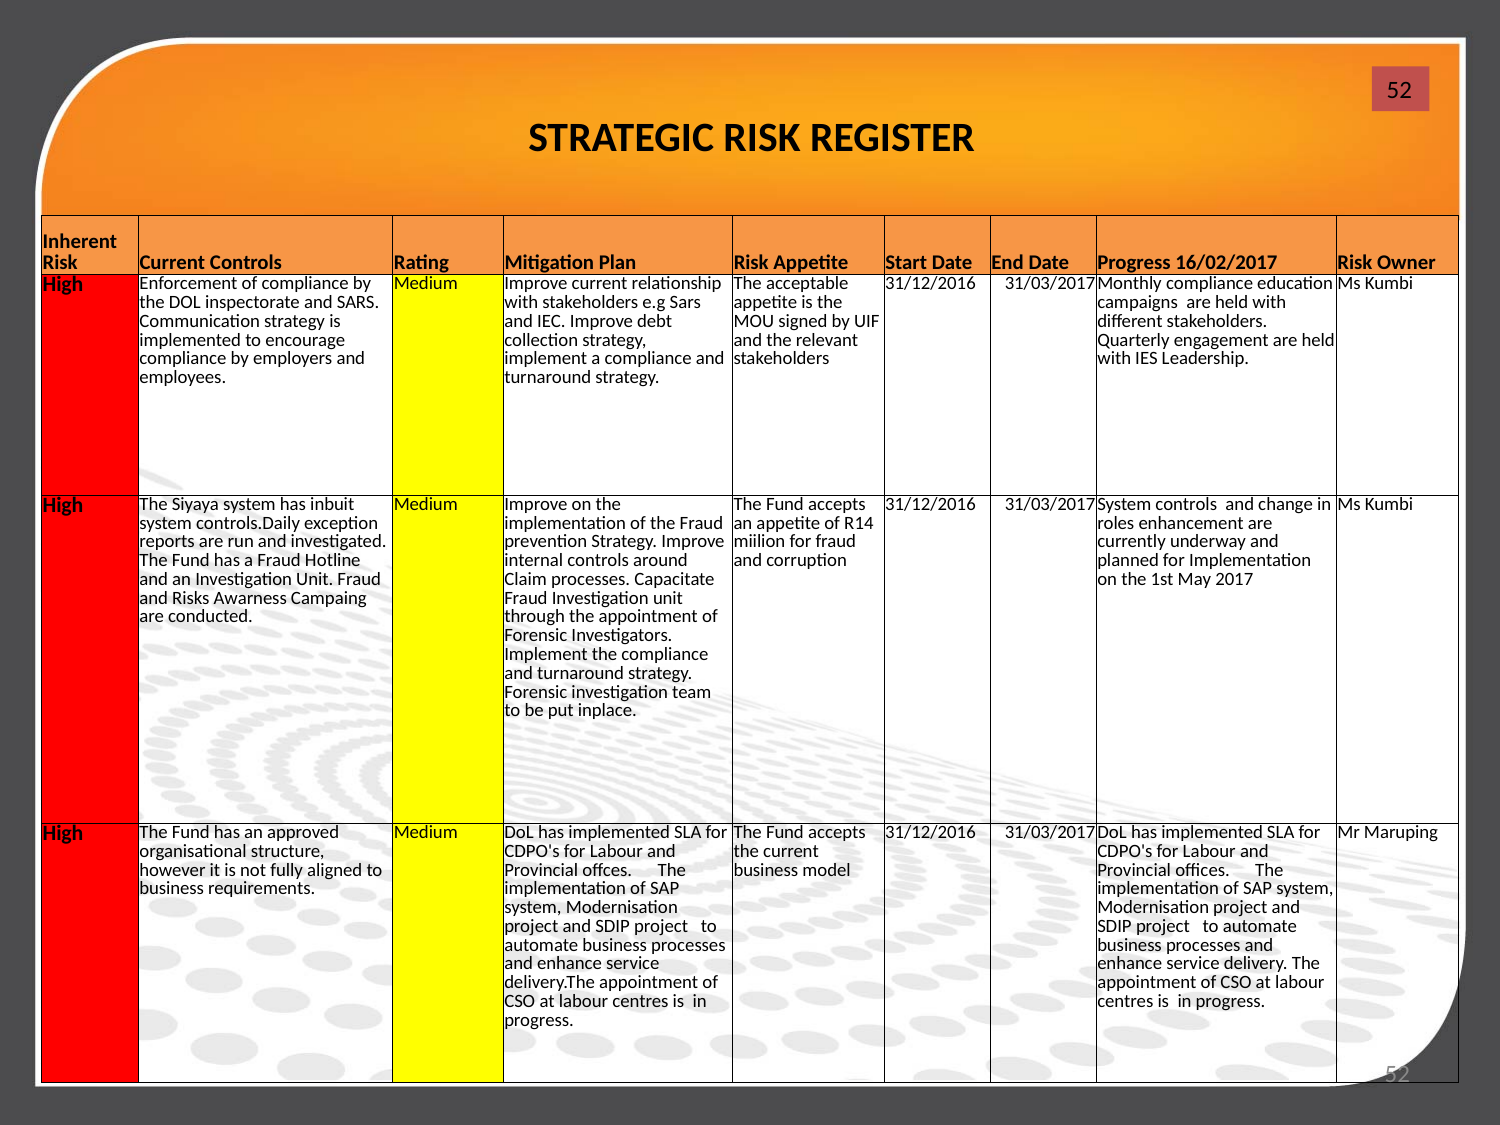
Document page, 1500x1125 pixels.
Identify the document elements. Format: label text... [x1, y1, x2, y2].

table_cell System controls and change in roles enhancement are currently underway and planned for Implementation on the 1st May 2017 [1097, 496, 1336, 823]
table_cell The Fund accepts an appetite of R14 miilion for fraud and corruption [733, 496, 884, 823]
table_cell The Fund has an approved organisational structure, however it is not fully aligned to business requirements. [139, 824, 392, 1082]
table_cell Ms Kumbi [1337, 275, 1458, 495]
table_cell 31/03/2017 [991, 496, 1096, 823]
title STRATEGIC RISK REGISTER [76, 0, 1427, 172]
table_cell Ms Kumbi [1337, 496, 1458, 823]
table_cell Improve on the implementation of the Fraud prevention Strategy. Improve internal controls around Claim processes. Capacitate Fraud Investigation unit through the appointment of Forensic Investigators. Implement the compliance and turnaround strategy. Forensic investigation team to be put inplace. [504, 496, 732, 823]
slide_number 52 [1074, 1042, 1425, 1103]
table_cell Medium [393, 824, 503, 1082]
table_header Mitigation Plan [504, 216, 732, 274]
table_header Risk Owner [1337, 216, 1458, 274]
table_header Inherent Risk [42, 216, 138, 274]
table_header Start Date [885, 216, 990, 274]
table_cell Enforcement of compliance by the DOL inspectorate and SARS. Communication strategy is implemented to encourage compliance by employers and employees. [139, 275, 392, 495]
table_cell Medium [393, 496, 503, 823]
table_cell The Siyaya system has inbuit system controls.Daily exception reports are run and investigated. The Fund has a Fraud Hotline and an Investigation Unit. Fraud and Risks Awarness Campaing are conducted. [139, 496, 392, 823]
table_cell Medium [393, 275, 503, 495]
table_header Progress 16/02/2017 [1097, 216, 1336, 274]
text_box 52 [1371, 66, 1430, 112]
table_cell The Fund accepts the current business model [733, 824, 884, 1082]
table_cell High [42, 496, 138, 823]
table_cell High [42, 824, 138, 1082]
table_cell 31/12/2016 [885, 496, 990, 823]
table_cell DoL has implemented SLA for CDPO's for Labour and Provincial offces. The implementation of SAP system, Modernisation project and SDIP project to automate business processes and enhance service delivery.The appointment of CSO at labour centres is in progress. [504, 824, 732, 1082]
table_cell Monthly compliance education campaigns are held with different stakeholders. Quarterly engagement are held with IES Leadership. [1097, 275, 1336, 495]
table_cell Improve current relationship with stakeholders e.g Sars and IEC. Improve debt collection strategy, implement a compliance and turnaround strategy. [504, 275, 732, 495]
table_cell 31/03/2017 [991, 275, 1096, 495]
table_cell 31/12/2016 [885, 275, 990, 495]
table_header Current Controls [139, 216, 392, 274]
table_cell 31/03/2017 [991, 824, 1096, 1082]
table_cell 31/12/2016 [885, 824, 990, 1082]
table_cell DoL has implemented SLA for CDPO's for Labour and Provincial offices. The implementation of SAP system, Modernisation project and SDIP project to automate business processes and enhance service delivery. The appointment of CSO at labour centres is in progress. [1097, 824, 1336, 1042]
table_cell The acceptable appetite is the MOU signed by UIF and the relevant stakeholders [733, 275, 884, 495]
table_header Rating [393, 216, 503, 274]
picture [0, 0, 1500, 1125]
table_header End Date [991, 216, 1096, 274]
table_cell High [42, 275, 138, 495]
table_cell Mr Maruping [1337, 824, 1458, 1082]
table_header Risk Appetite [733, 216, 884, 274]
